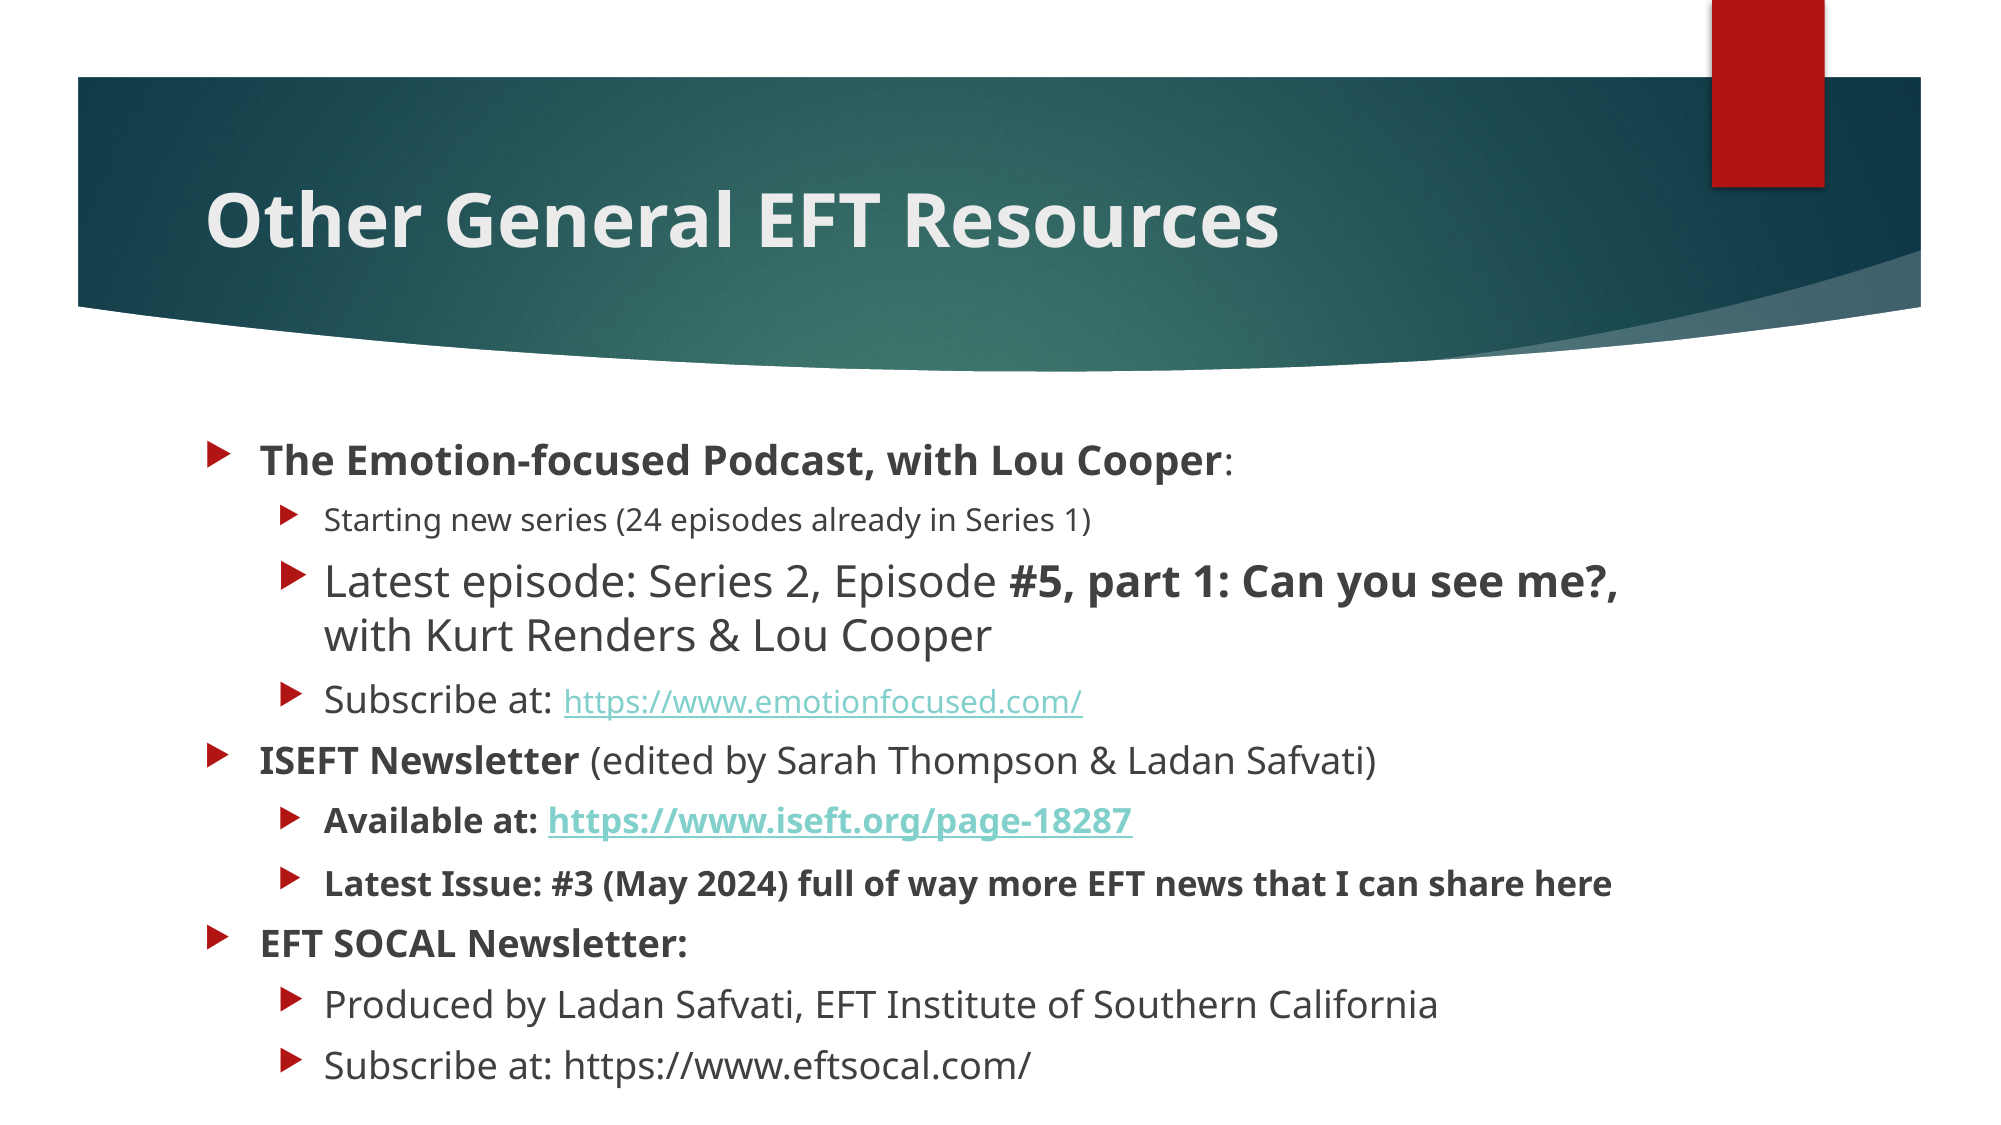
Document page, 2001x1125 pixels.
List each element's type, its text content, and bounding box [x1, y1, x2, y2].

title Other General EFT Resources [189, 159, 1638, 276]
list The Emotion-focused Podcast, with Lou Cooper: Starting new series (24 episodes already in Series 1) Latest episode: Series 2, Episode #5, part 1: Can you see me?, with Kurt Renders & Lou Cooper Subscribe at: https://www.emotionfocused.com/ ISEFT Newsletter (edited by Sarah Thompson & Ladan Safvati) Available at: https://www.iseft.org/page-18287 Latest Issue: #3 (May 2024) full of way more EFT news that I can share here EFT SOCAL Newsletter: Produced by Ladan Safvati, EFT Institute of Southern California Subscribe at: https://www.eftsocal.com/ [189, 427, 1638, 1096]
